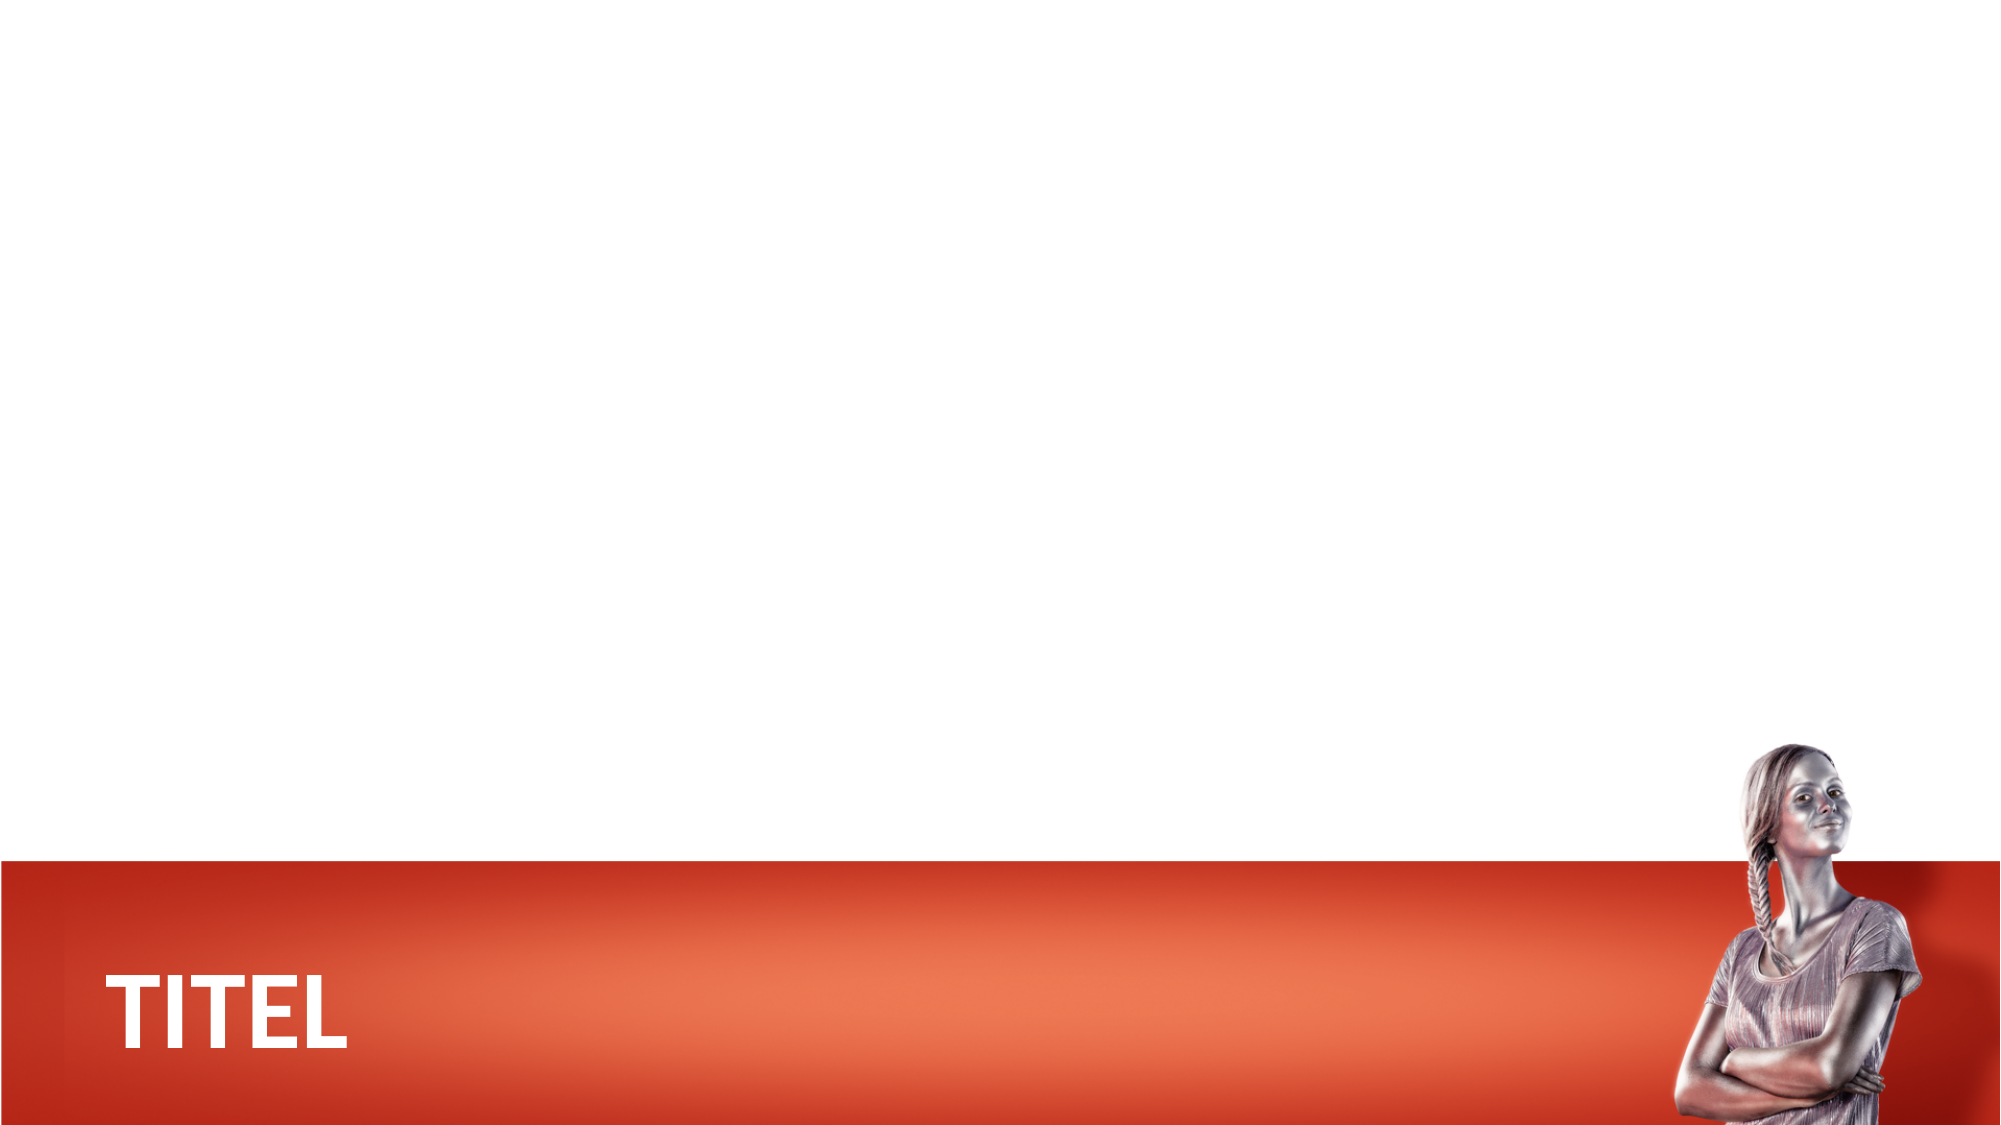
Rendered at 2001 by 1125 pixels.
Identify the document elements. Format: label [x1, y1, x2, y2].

list [0, 0, 2000, 1125]
